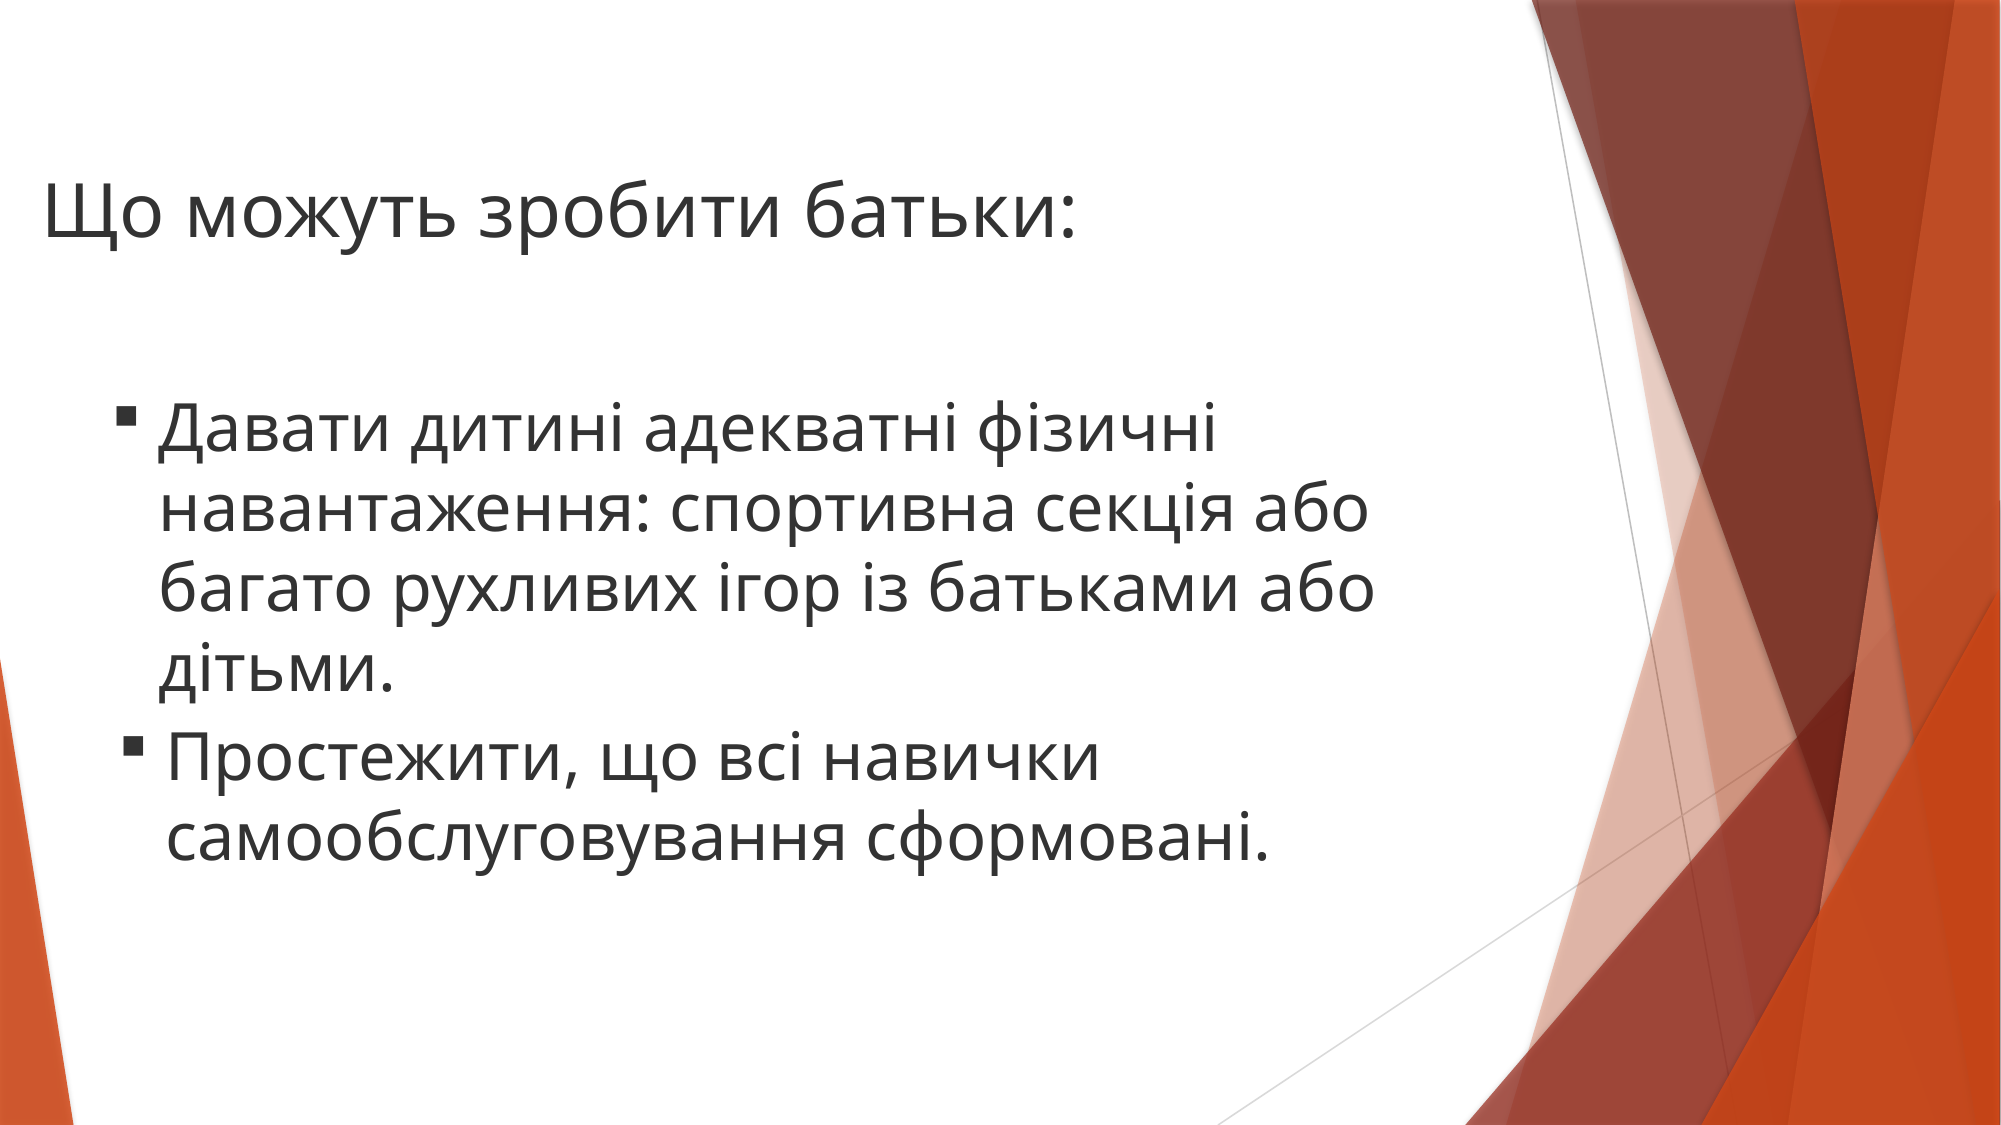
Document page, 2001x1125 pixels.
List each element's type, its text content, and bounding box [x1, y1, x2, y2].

text_box Що можуть зробити батьки: [27, 155, 1095, 260]
text_box Простежити, що всі навички самообслуговування сформовані. [103, 706, 1492, 882]
text_box Давати дитині адекватні фізичні навантаження: спортивна секція або багато рухливих ігор із батьками або дітьми. [97, 377, 1593, 712]
